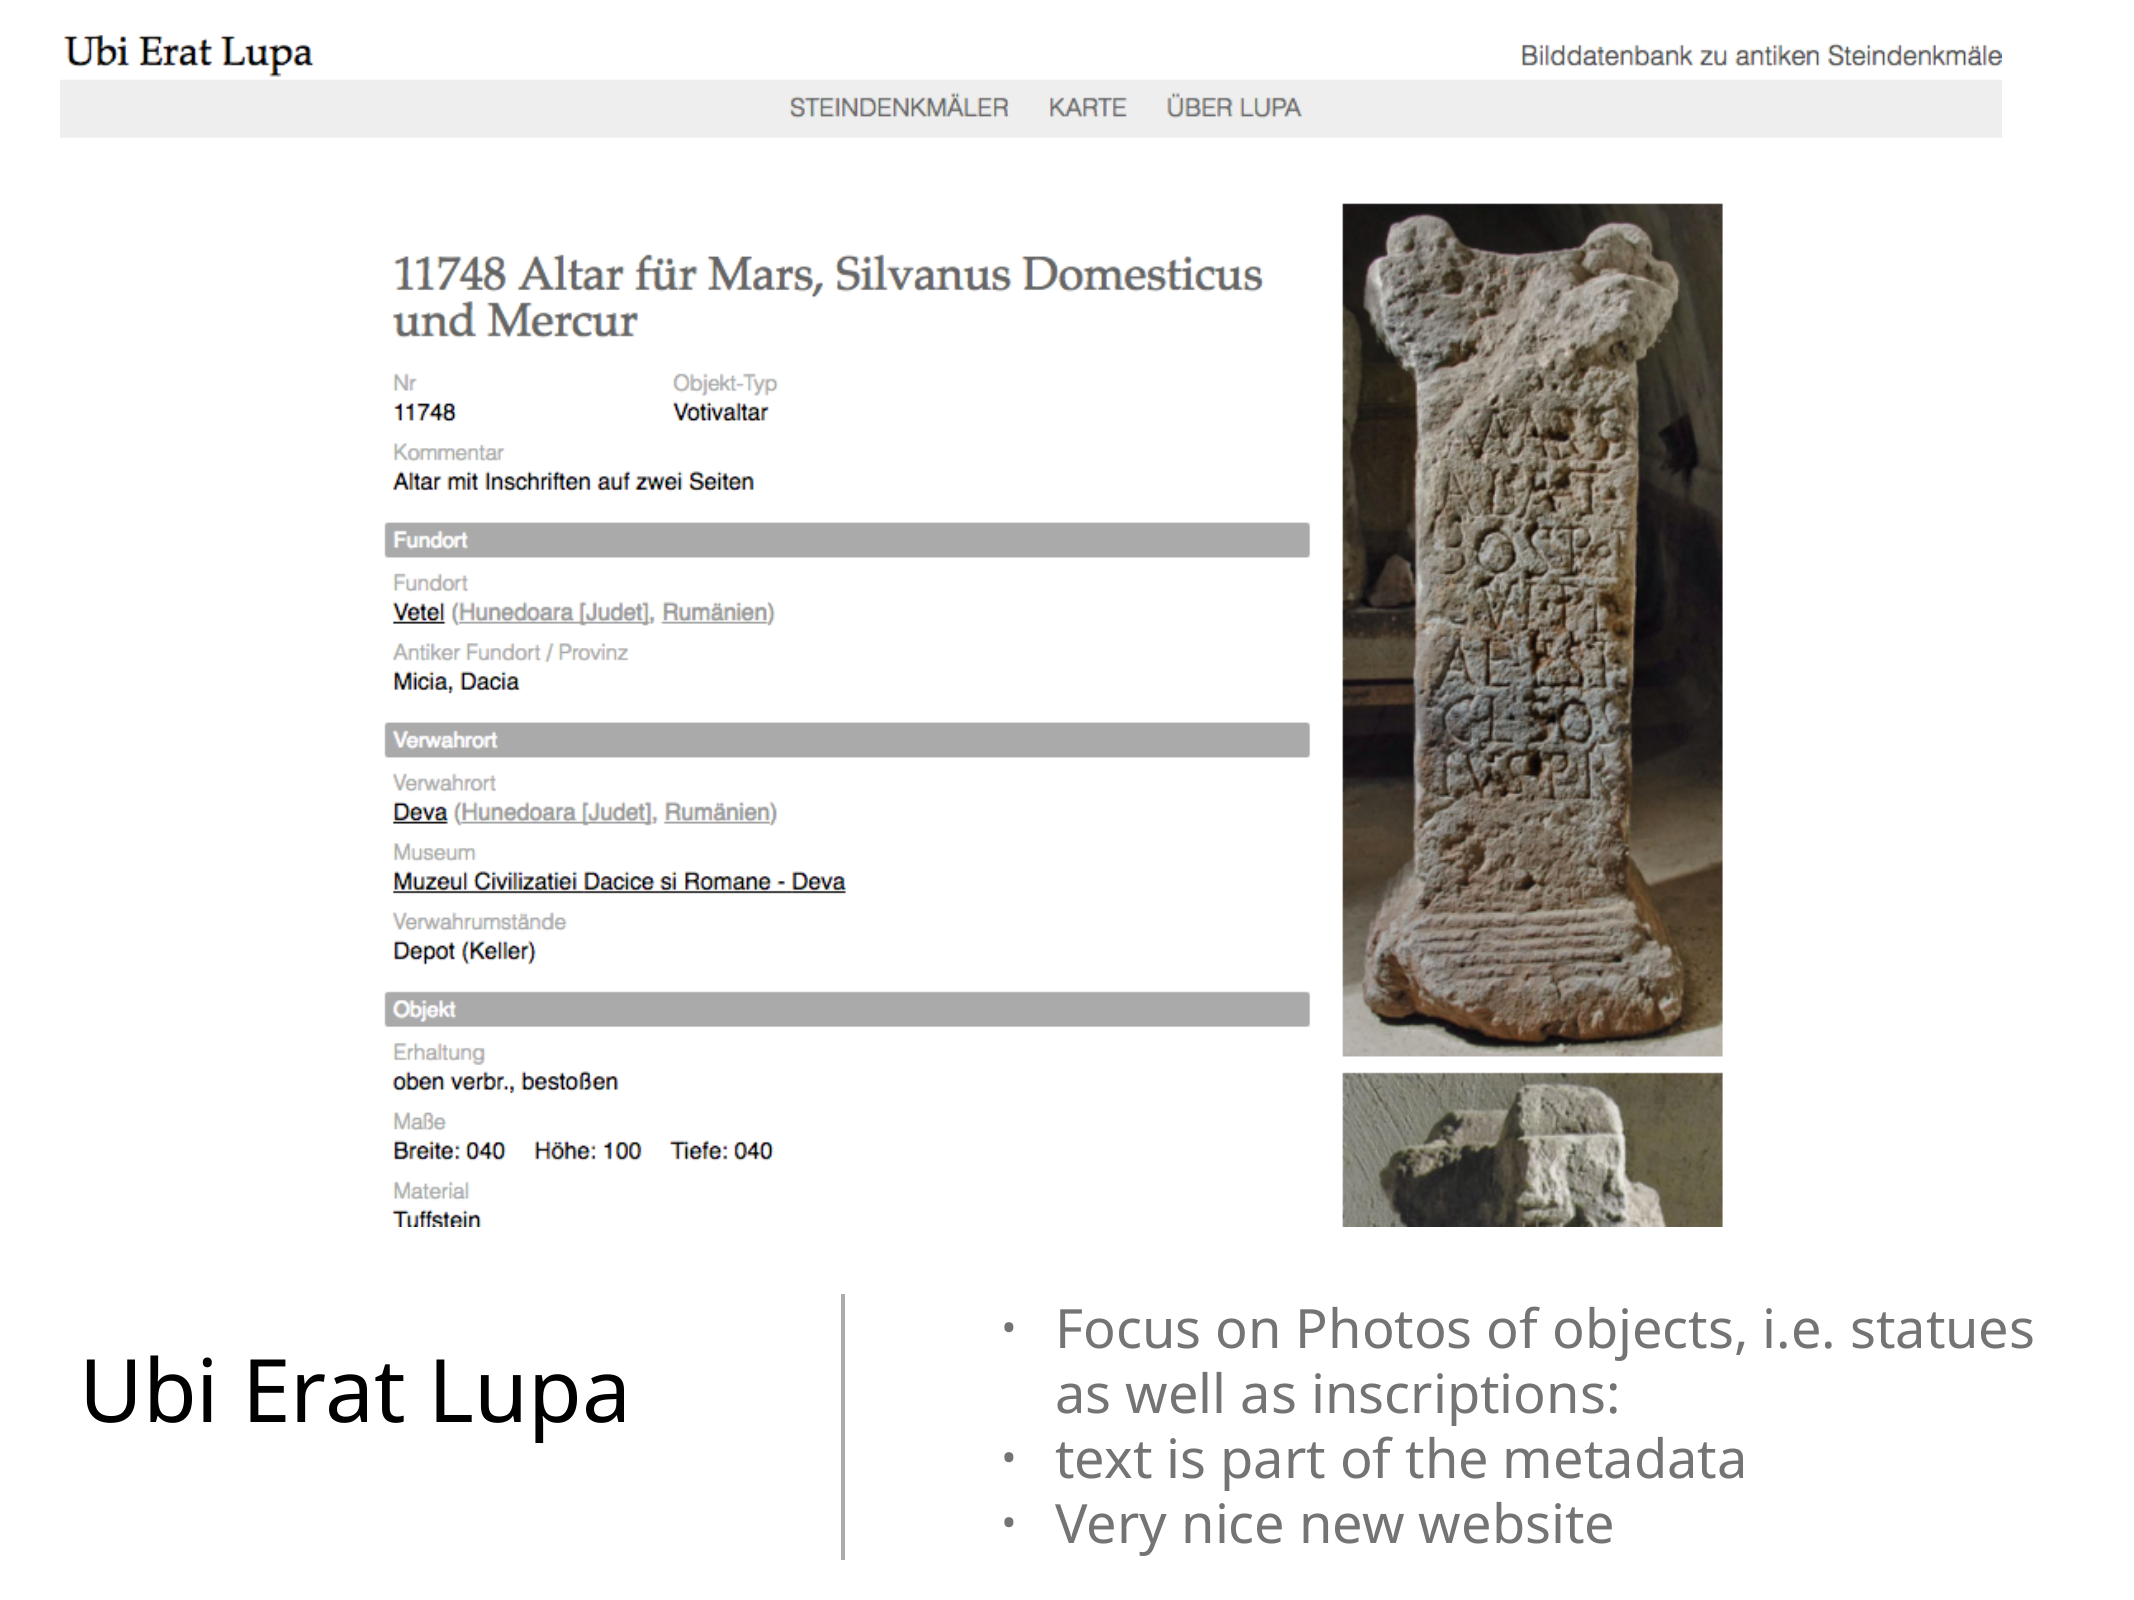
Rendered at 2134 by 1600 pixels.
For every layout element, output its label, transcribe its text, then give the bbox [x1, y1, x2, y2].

title Ubi Erat Lupa [70, 1323, 661, 1449]
list Focus on Photos of objects, i.e. statues as well as inscriptions: text is part of the metadata Very nice new website [992, 1286, 2088, 1528]
picture [60, 29, 2002, 1227]
